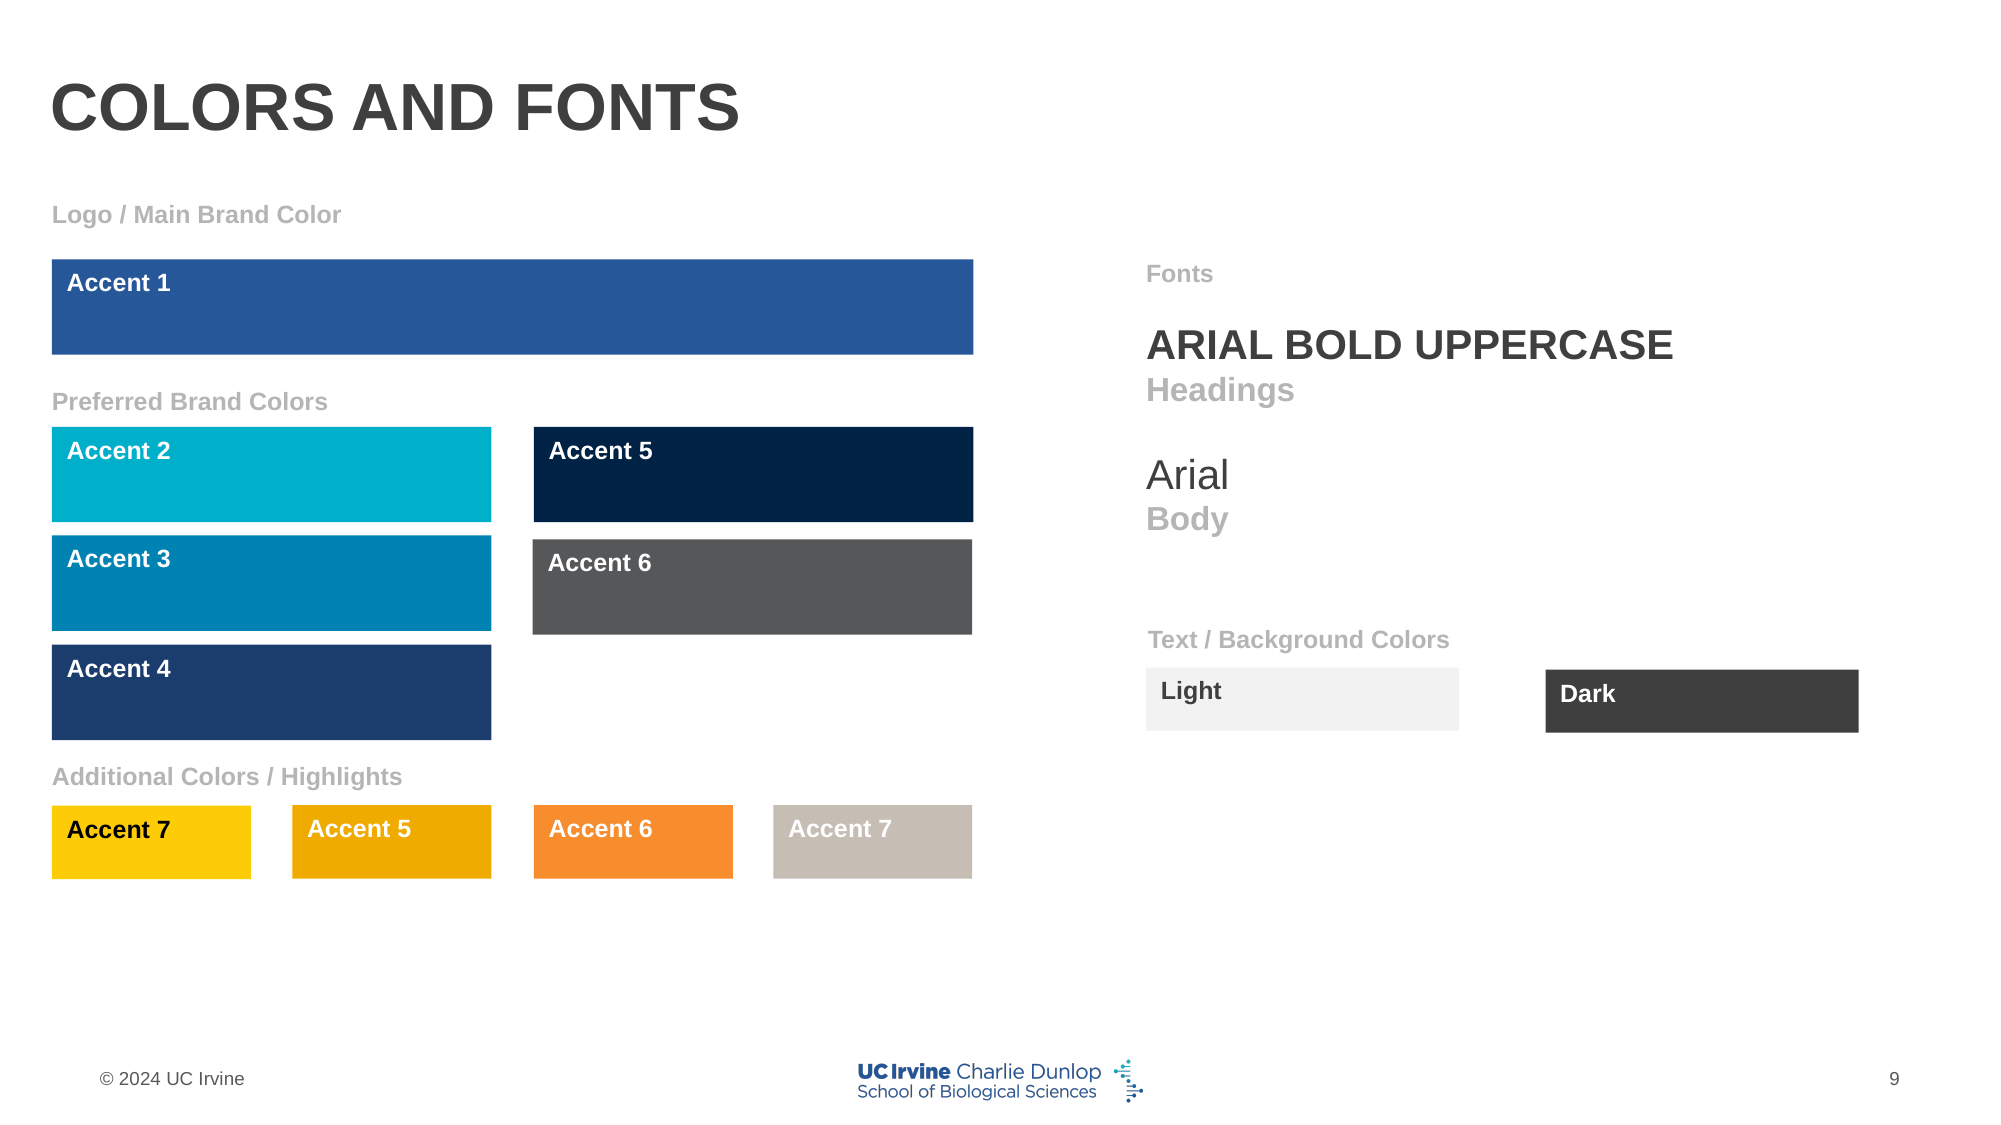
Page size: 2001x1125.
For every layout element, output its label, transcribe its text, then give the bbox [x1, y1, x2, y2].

text_box Accent 5 [291, 804, 492, 880]
text_box Additional Colors / Highlights [51, 760, 698, 791]
picture [855, 1059, 1145, 1103]
text_box Accent 3 [51, 534, 492, 632]
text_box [1146, 623, 1859, 733]
text_box Accent 6 [533, 804, 734, 880]
title Colors and Fonts [50, 43, 1950, 174]
text_box Accent 6 [532, 538, 973, 636]
text_box Logo / Main Brand Color [51, 198, 698, 229]
text_box Accent 7 [51, 805, 252, 880]
text_box Accent 4 [51, 644, 492, 741]
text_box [1146, 257, 1952, 535]
text_box Accent 1 [51, 258, 974, 356]
text_box Accent 7 [772, 804, 973, 880]
text_box Accent 5 [533, 426, 974, 523]
text_box Accent 2 [51, 426, 492, 523]
text_box Preferred Brand Colors [51, 385, 698, 416]
